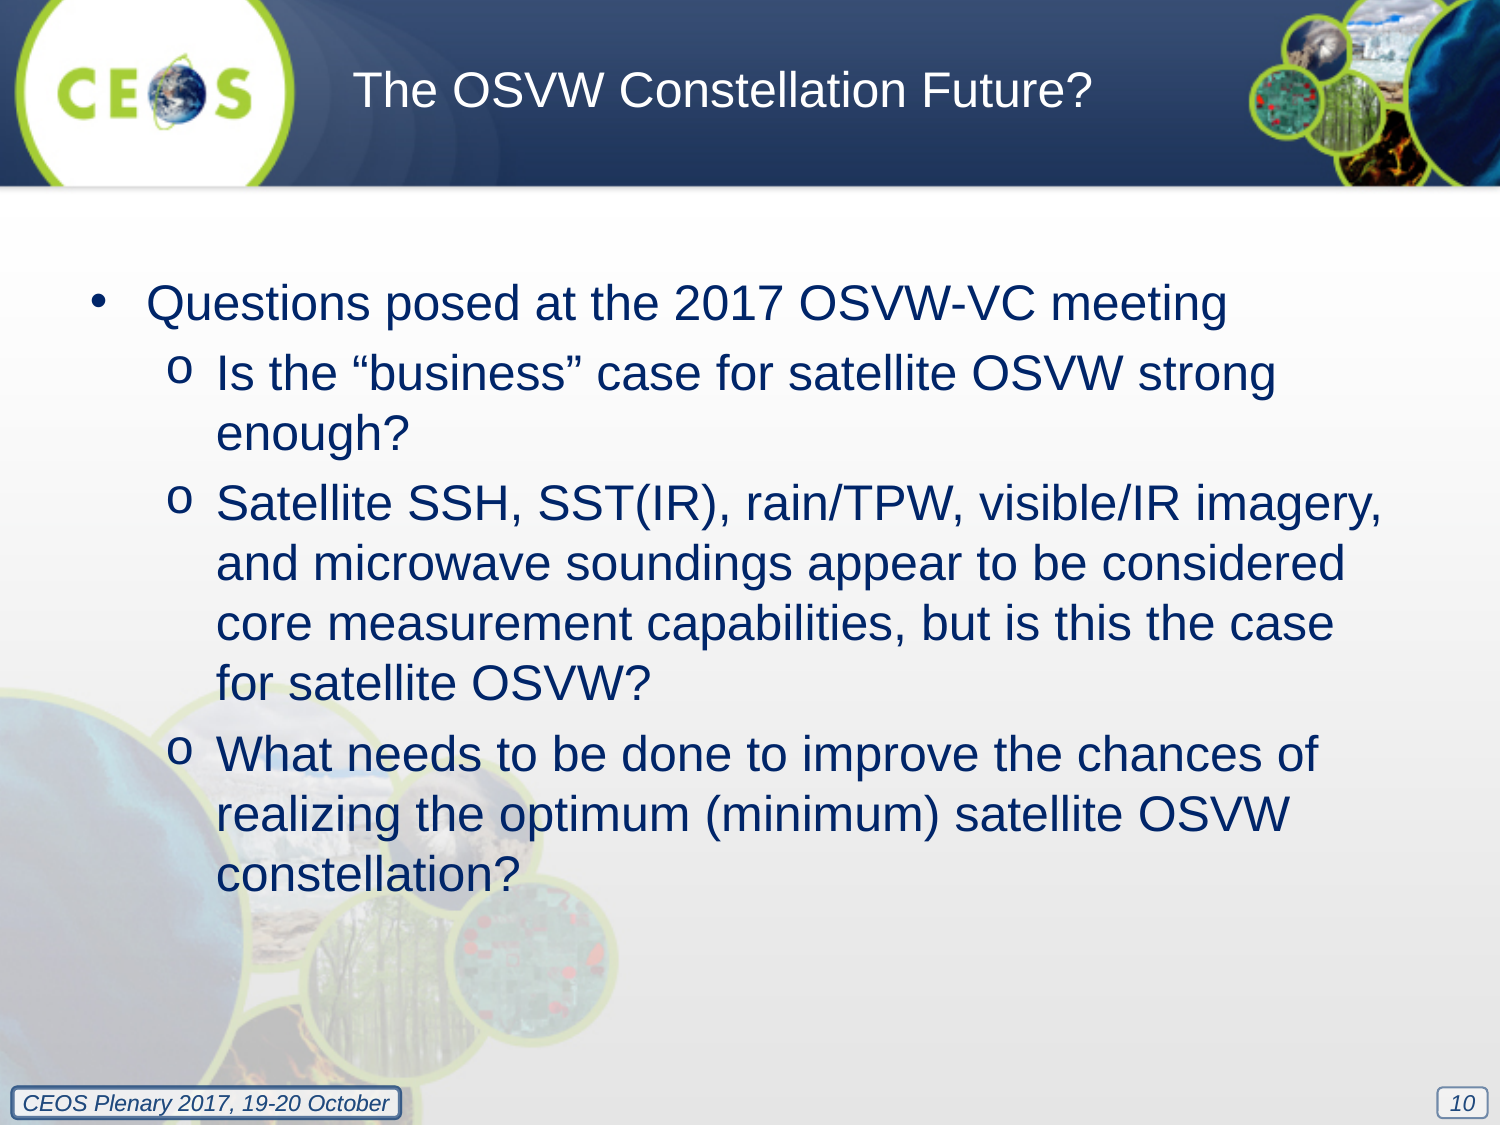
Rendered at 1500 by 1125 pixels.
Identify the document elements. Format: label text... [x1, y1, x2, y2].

picture [0, 0, 1500, 1125]
slide_number 10 [1436, 1086, 1489, 1120]
text_box CEOS Plenary 2017, 19-20 October [10, 1085, 403, 1121]
list Questions posed at the 2017 OSVW-VC meeting Is the “business” case for satellite OSVW strong enough? Satellite SSH, SST(IR), rain/TPW, visible/IR imagery, and microwave soundings appear to be considered core measurement capabilities, but is this the case for satellite OSVW? What needs to be done to improve the chances of realizing the optimum (minimum) satellite OSVW constellation? [75, 262, 1413, 1038]
list The OSVW Constellation Future? [337, 50, 1150, 138]
